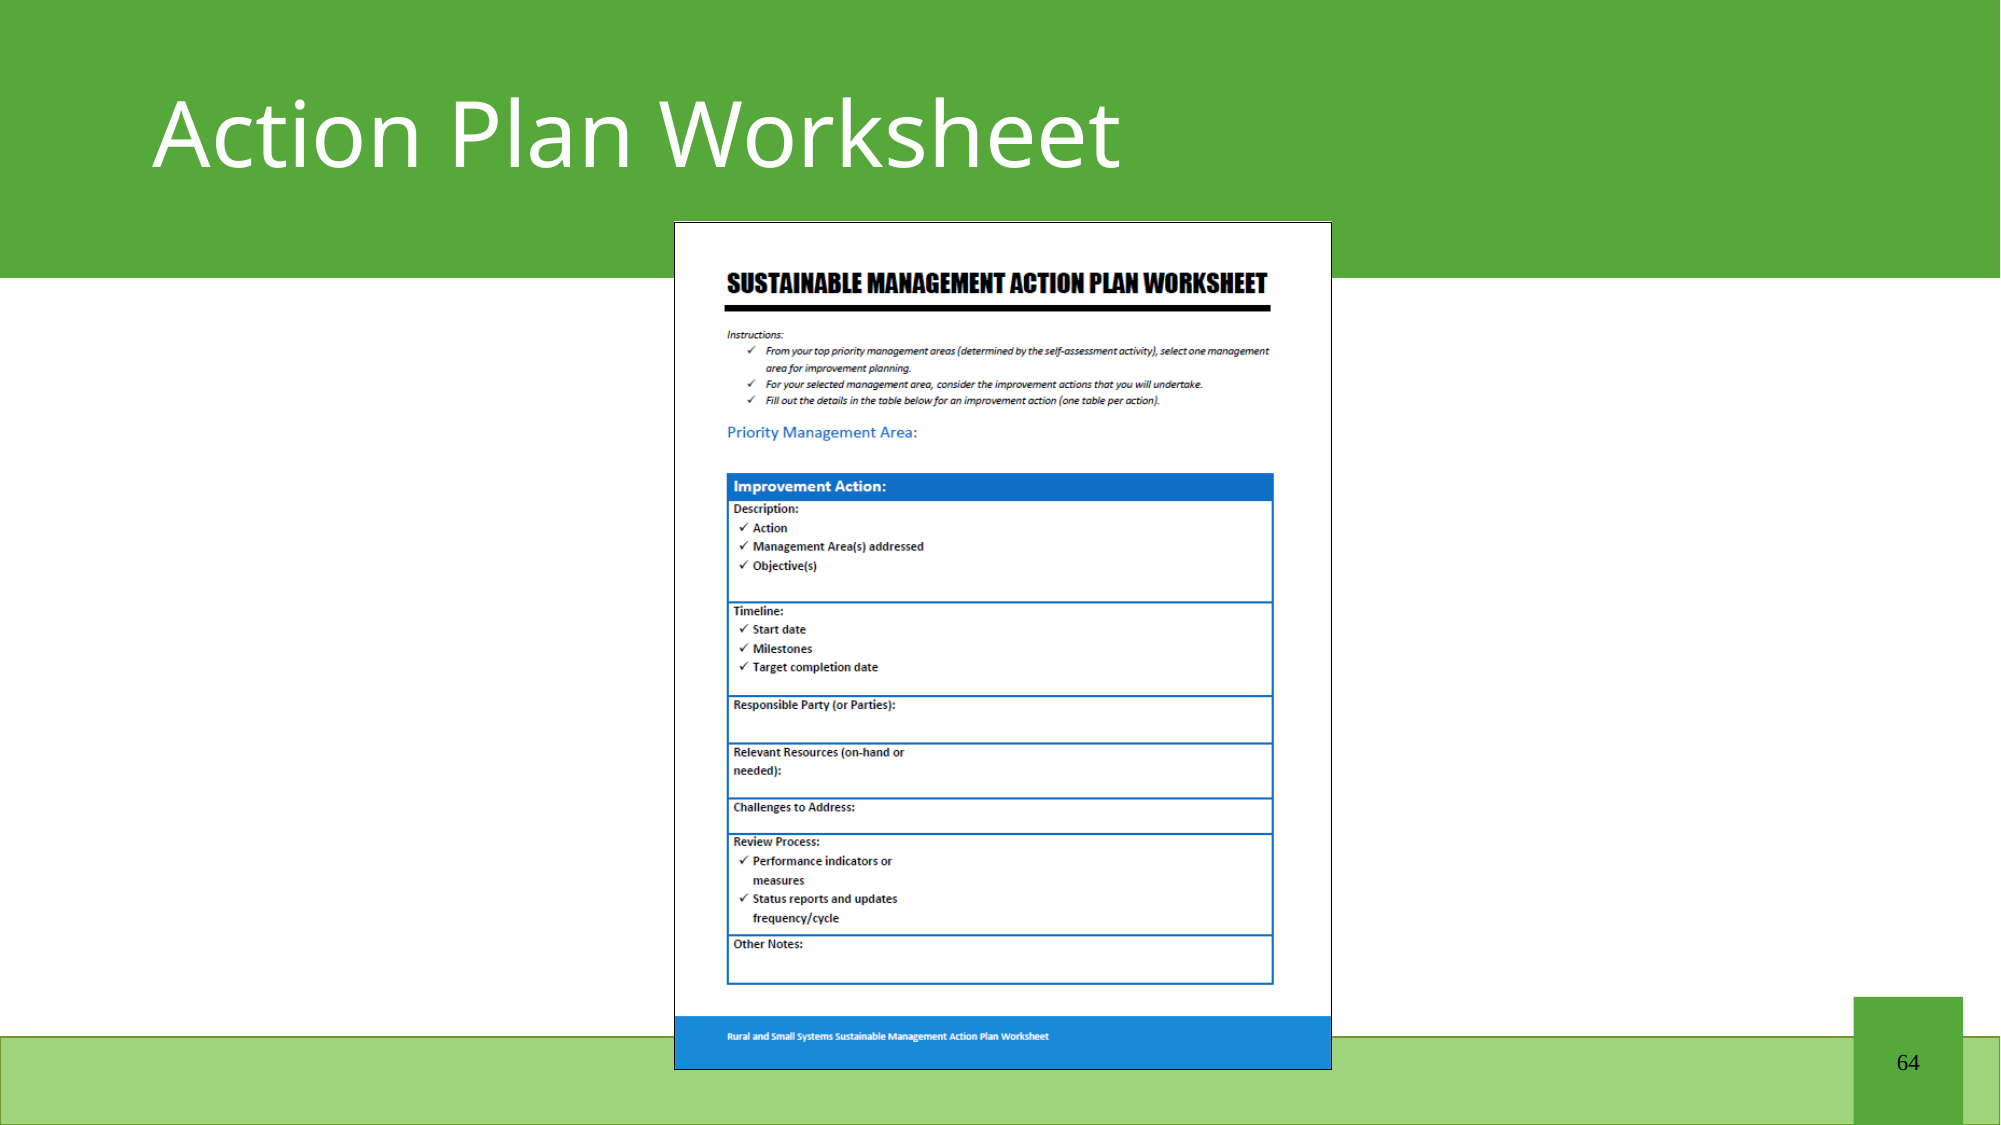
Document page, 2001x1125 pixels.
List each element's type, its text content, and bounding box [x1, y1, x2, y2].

title Action Plan Worksheet [137, 28, 1863, 247]
picture [674, 221, 1332, 1070]
